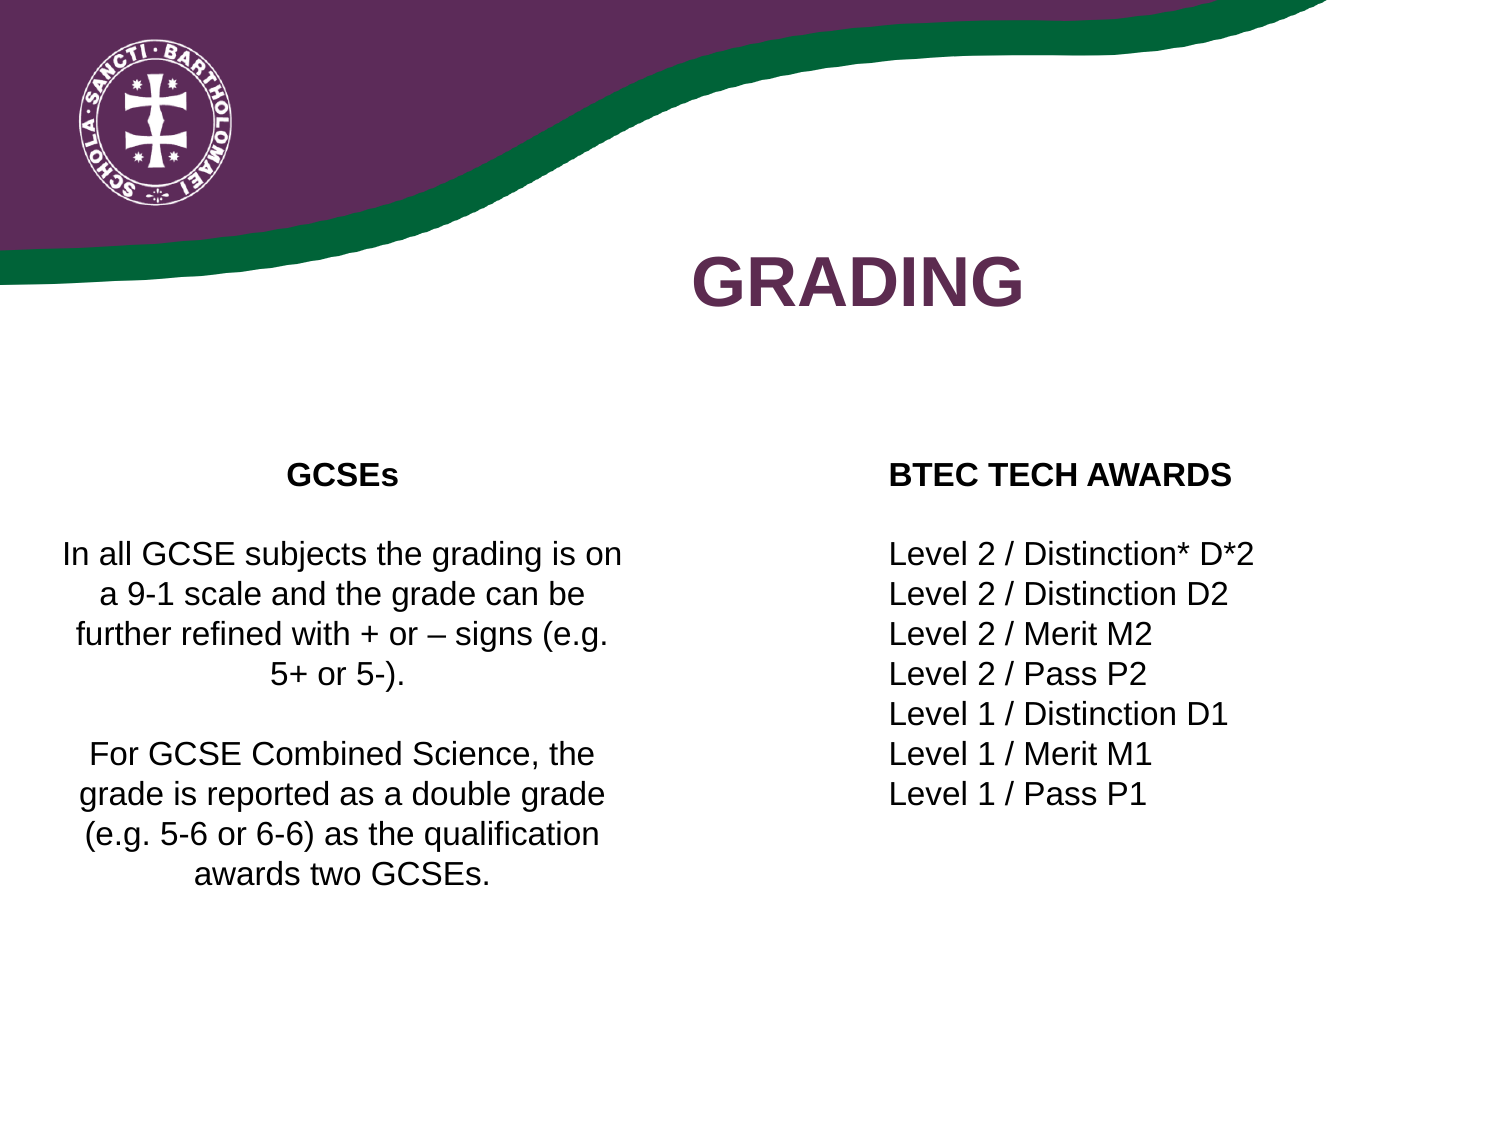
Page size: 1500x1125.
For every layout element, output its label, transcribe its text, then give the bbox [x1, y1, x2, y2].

text_box BTEC TECH AWARDS Level 2 / Distinction* D*2 Level 2 / Distinction D2 Level 2 / Merit M2 Level 2 / Pass P2 Level 1 / Distinction D1 Level 1 / Merit M1 Level 1 / Pass P1 [873, 437, 1307, 827]
text_box GCSEs In all GCSE subjects the grading is on a 9-1 scale and the grade can be further refined with + or – signs (e.g. 5+ or 5-). For GCSE Combined Science, the grade is reported as a double grade (e.g. 5-6 or 6-6) as the qualification awards two GCSEs. [45, 437, 641, 914]
picture [0, 0, 1500, 1125]
text_box GRADING [676, 220, 1388, 344]
